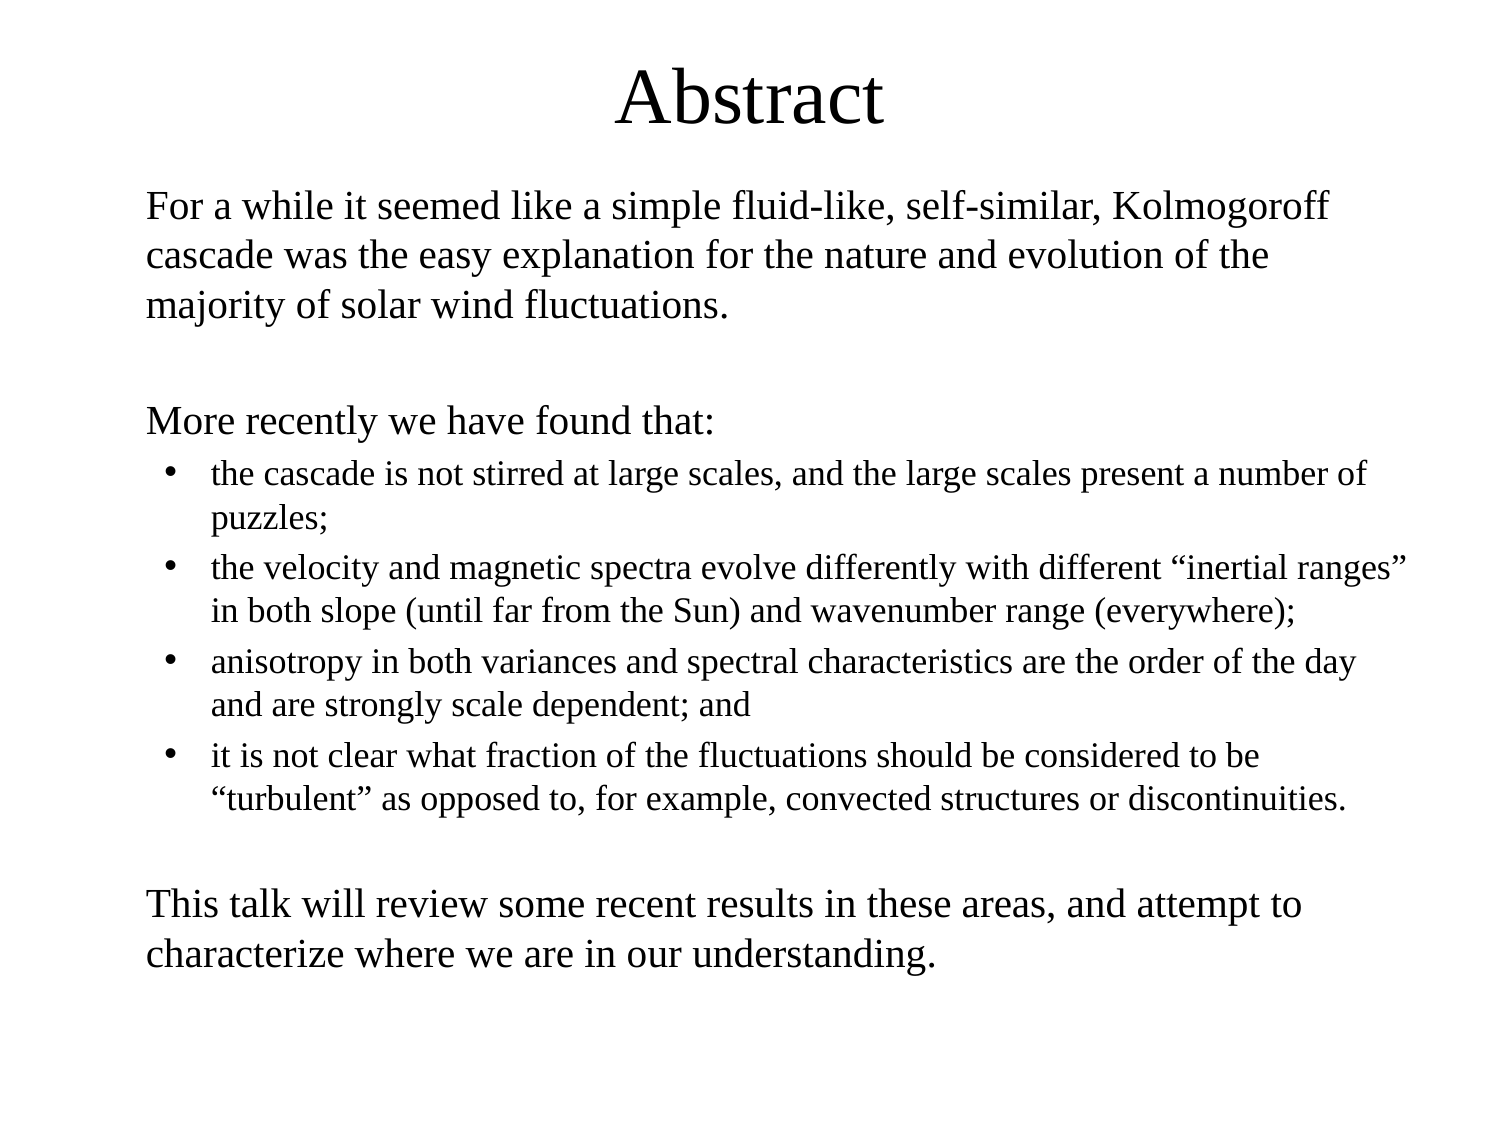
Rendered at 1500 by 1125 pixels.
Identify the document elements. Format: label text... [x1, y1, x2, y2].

title Abstract [75, 36, 1425, 148]
list For a while it seemed like a simple fluid-like, self-similar, Kolmogoroff cascade was the easy explanation for the nature and evolution of the majority of solar wind fluctuations. More recently we have found that: the cascade is not stirred at large scales, and the large scales present a number of puzzles; the velocity and magnetic spectra evolve differently with different “inertial ranges” in both slope (until far from the Sun) and wavenumber range (everywhere); anisotropy in both variances and spectral characteristics are the order of the day and are strongly scale dependent; and it is not clear what fraction of the fluctuations should be considered to be “turbulent” as opposed to, for example, convected structures or discontinuities. This talk will review some recent results in these areas, and attempt to characterize where we are in our understanding. [75, 170, 1425, 1010]
